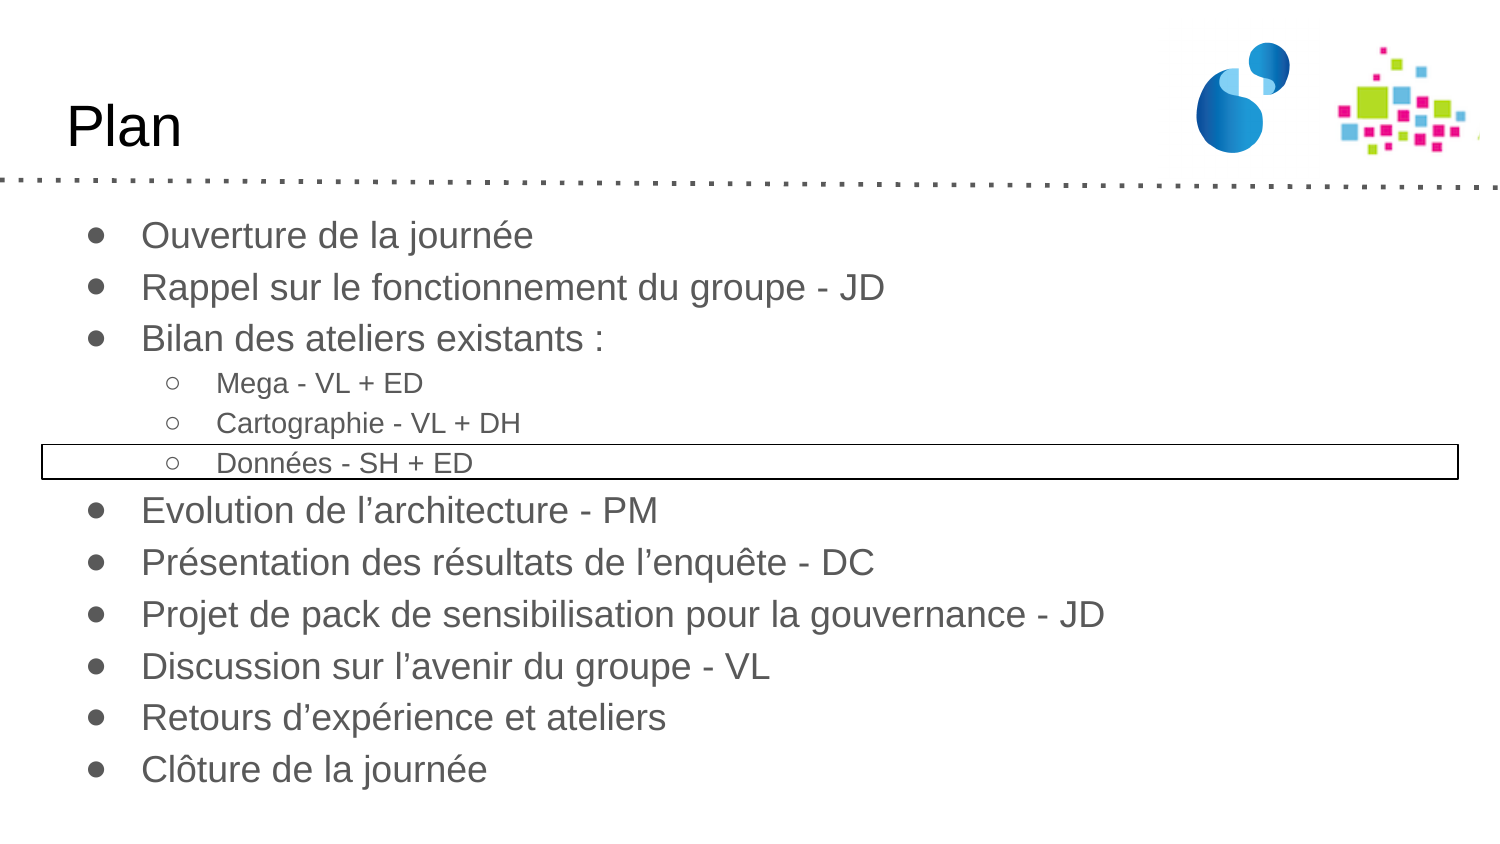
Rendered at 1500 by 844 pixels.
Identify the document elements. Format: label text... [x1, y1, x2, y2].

picture [1158, 18, 1480, 179]
title Plan [51, 72, 1449, 167]
list Ouverture de la journée Rappel sur le fonctionnement du groupe - JD Bilan des ateliers existants : Mega - VL + ED Cartographie - VL + DH Données - SH + ED Evolution de l’architecture - PM Présentation des résultats de l’enquête - DC Projet de pack de sensibilisation pour la gouvernance - JD Discussion sur l’avenir du groupe - VL Retours d’expérience et ateliers Clôture de la journée [51, 189, 1449, 444]
text_box [41, 444, 1458, 479]
list Ouverture de la journée Rappel sur le fonctionnement du groupe - JD Bilan des ateliers existants : Mega - VL + ED Cartographie - VL + DH Données - SH + ED Evolution de l’architecture - PM Présentation des résultats de l’enquête - DC Projet de pack de sensibilisation pour la gouvernance - JD Discussion sur l’avenir du groupe - VL Retours d’expérience et ateliers Clôture de la journée [51, 479, 1449, 750]
